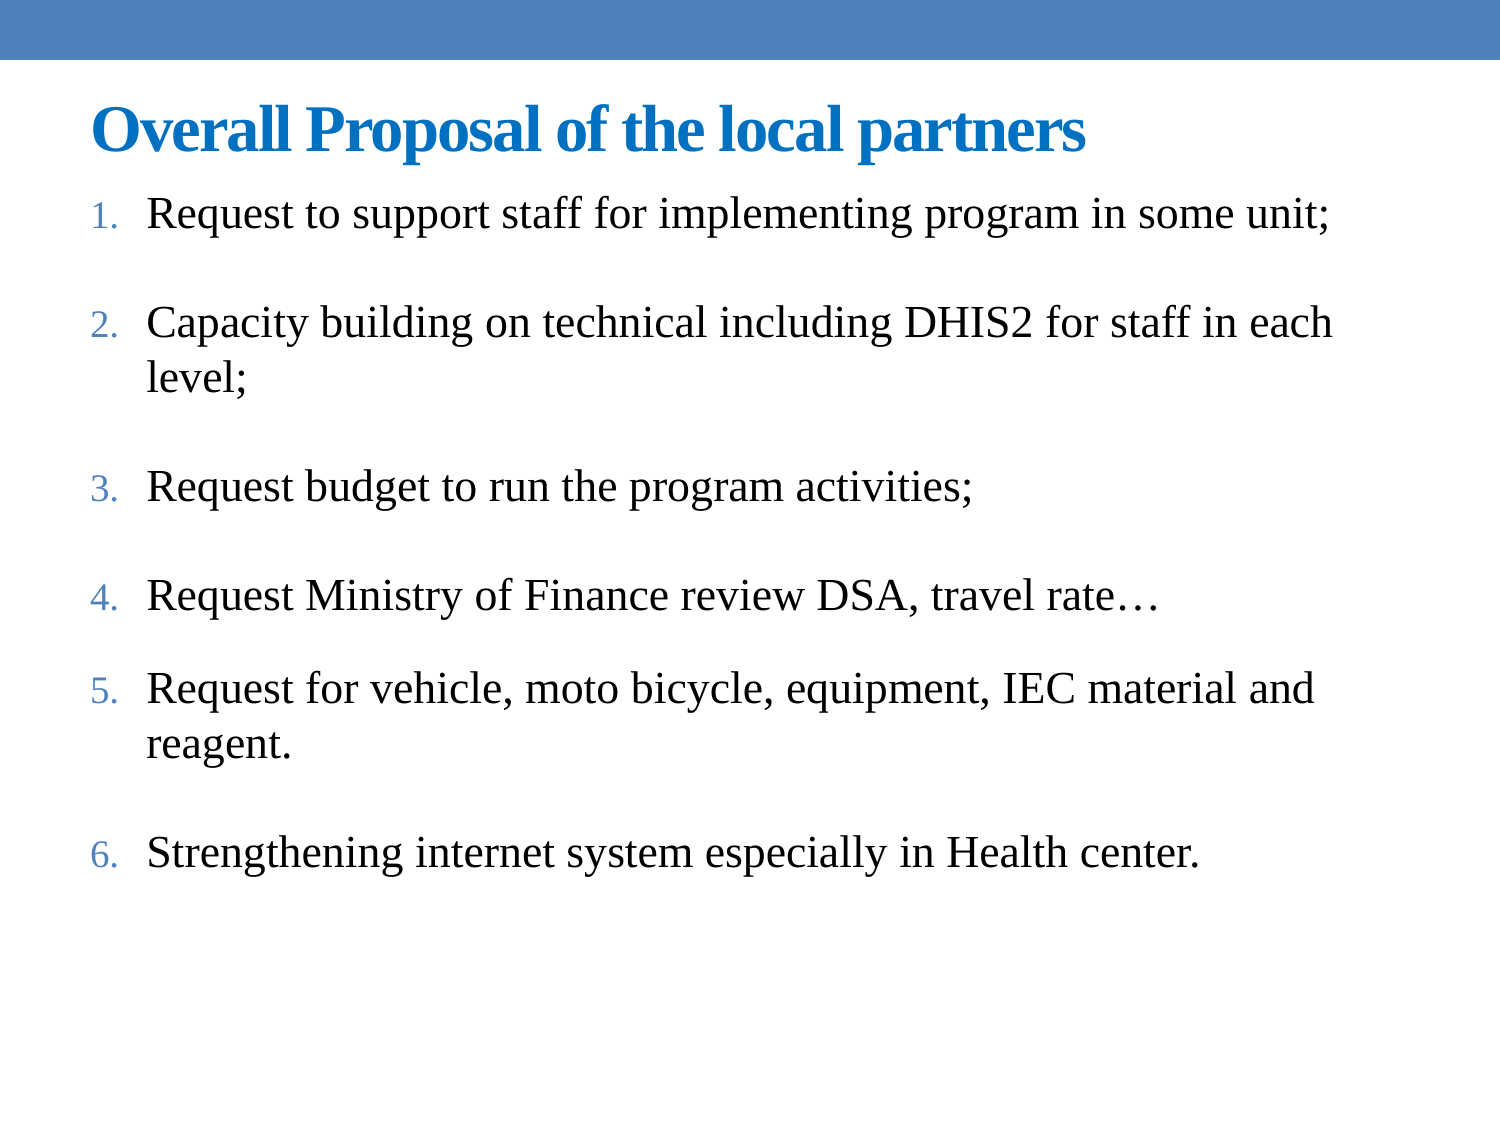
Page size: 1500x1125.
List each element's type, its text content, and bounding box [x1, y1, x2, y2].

title Overall Proposal of the local partners [75, 62, 1425, 174]
list Request to support staff for implementing program in some unit; Capacity building on technical including DHIS2 for staff in each level; Request budget to run the program activities; Request Ministry of Finance review DSA, travel rate… Request for vehicle, moto bicycle, equipment, IEC material and reagent. Strengthening internet system especially in Health center. [75, 174, 1425, 1075]
